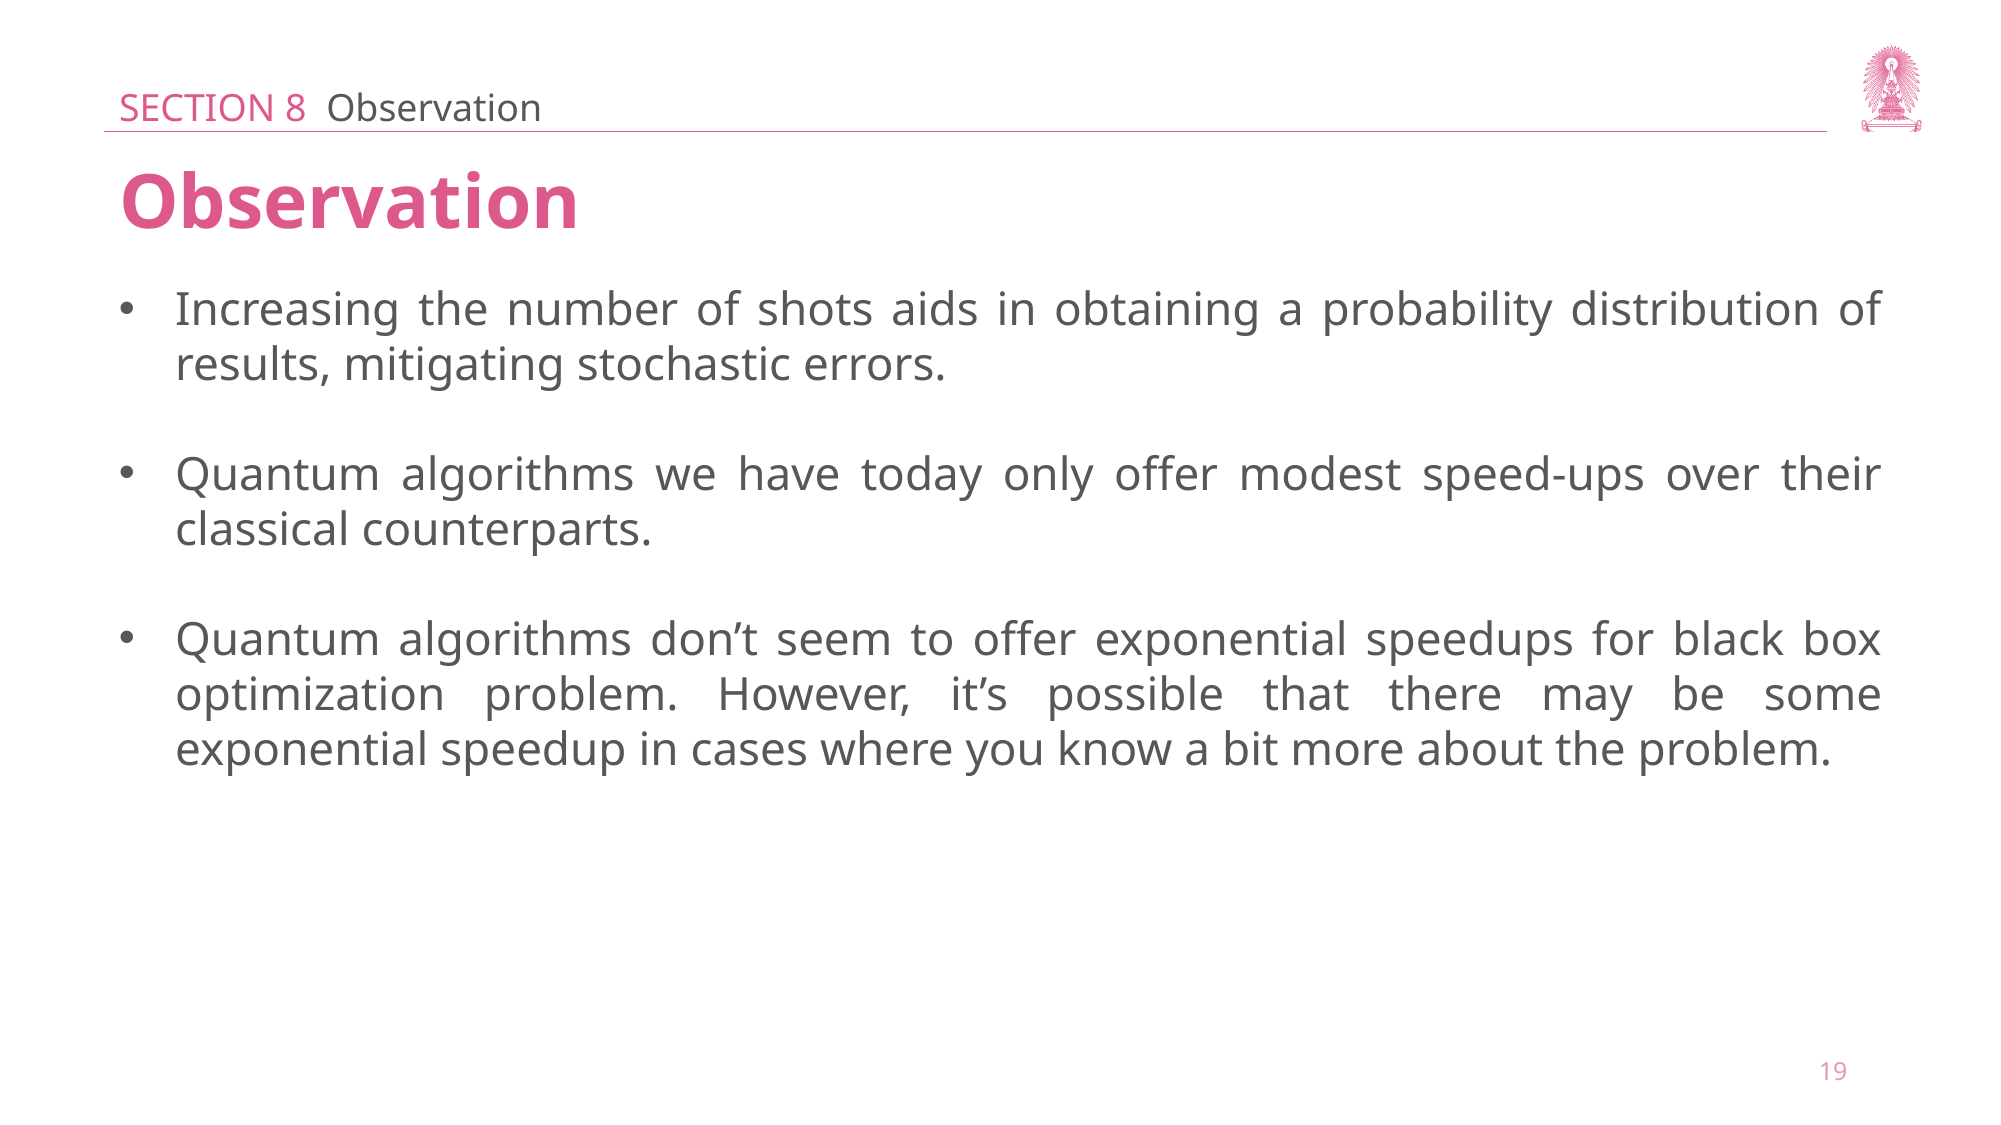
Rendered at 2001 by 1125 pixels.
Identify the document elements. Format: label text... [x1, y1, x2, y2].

list SECTION 8 Observation [104, 81, 1843, 164]
text_box Increasing the number of shots aids in obtaining a probability distribution of results, mitigating stochastic errors. Quantum algorithms we have today only offer modest speed-ups over their classical counterparts. Quantum algorithms don’t seem to offer exponential speedups for black box optimization problem. However, it’s possible that there may be some exponential speedup in cases where you know a bit more about the problem. [104, 272, 1898, 782]
slide_number 19 [1412, 1042, 1863, 1103]
list Observation [104, 164, 1843, 239]
picture [1861, 45, 1931, 132]
